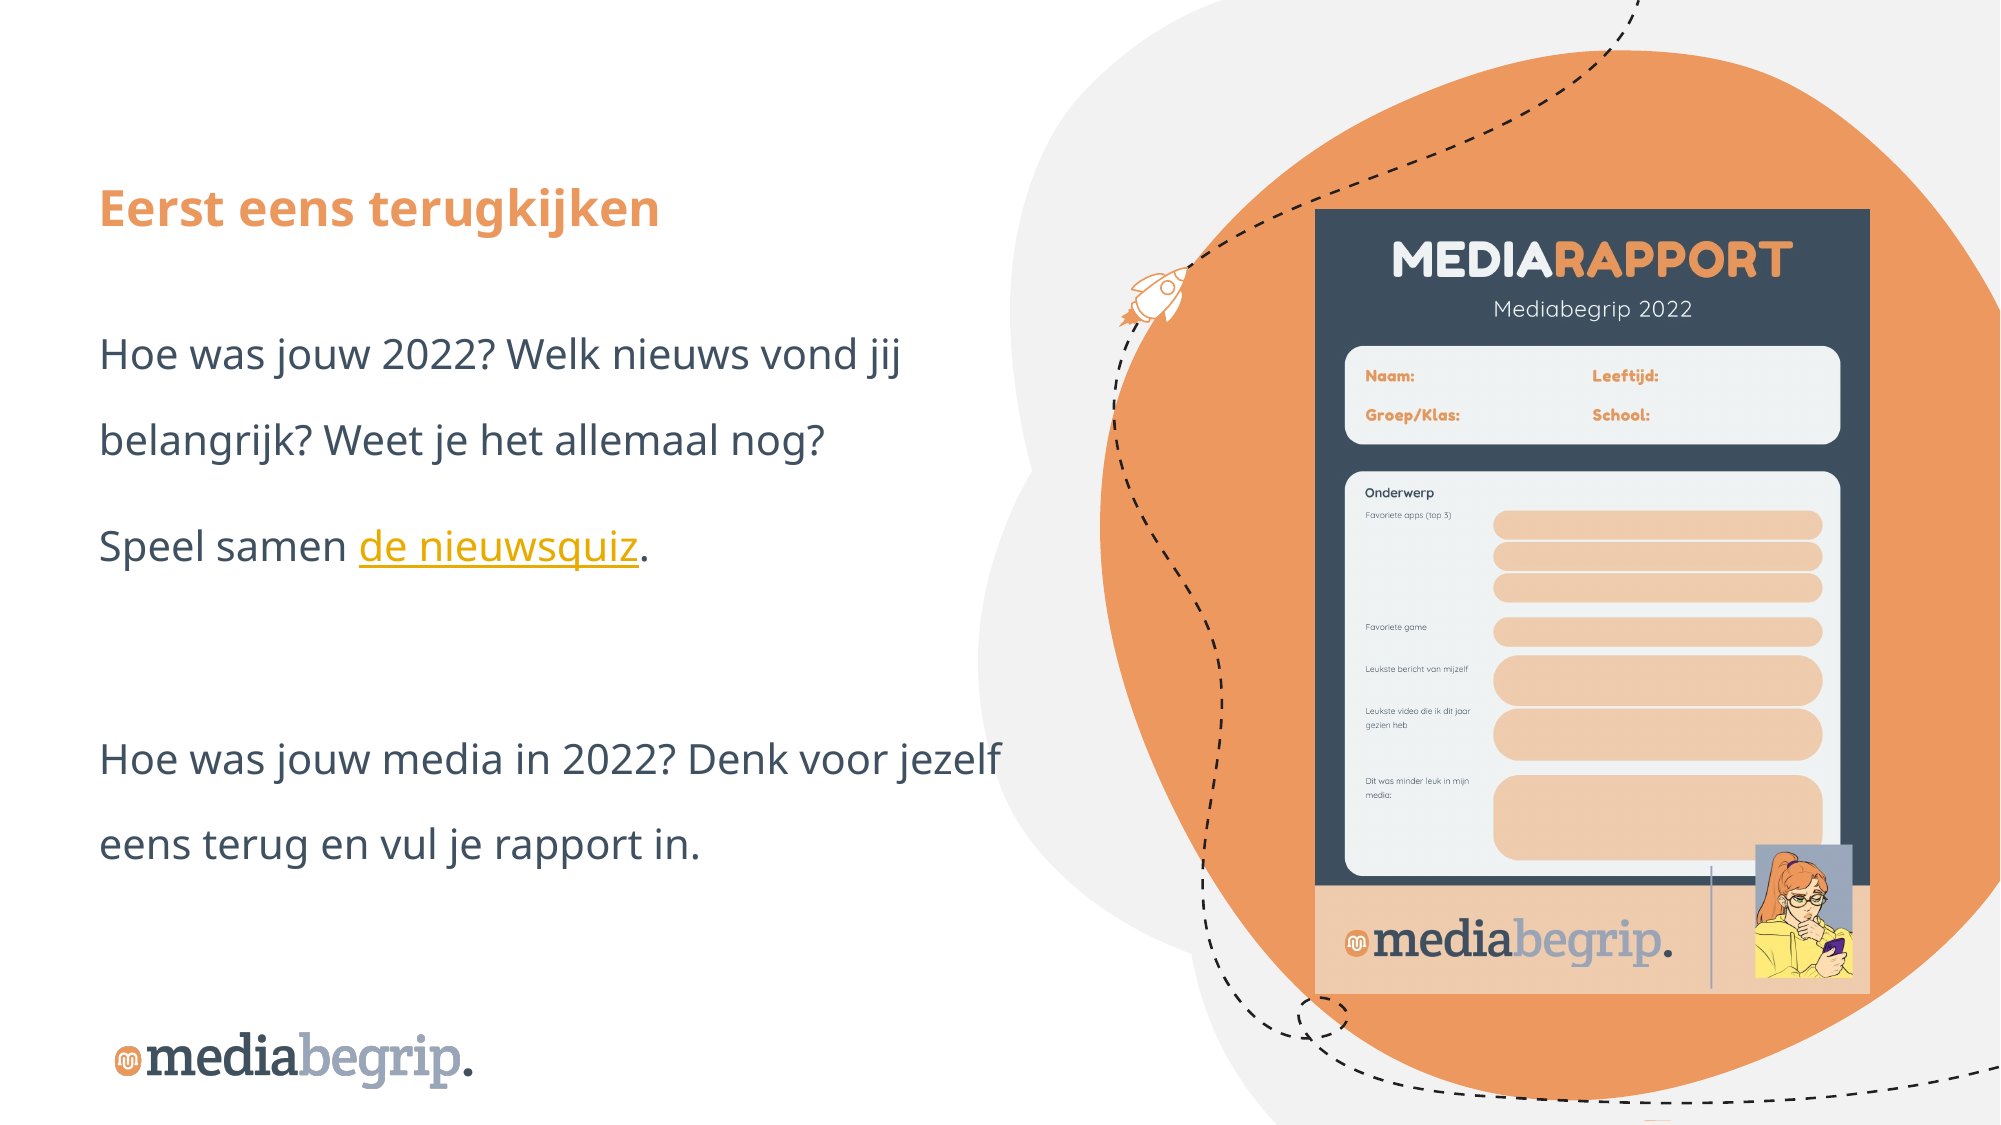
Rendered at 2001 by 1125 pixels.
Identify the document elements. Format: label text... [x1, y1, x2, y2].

list Eerst eens terugkijken [83, 88, 987, 289]
picture [114, 1032, 473, 1089]
list Hoe was jouw 2022? Welk nieuws vond jij belangrijk? Weet je het allemaal nog? Speel samen de nieuwsquiz. Hoe was jouw media in 2022? Denk voor jezelf eens terug en vul je rapport in. [83, 289, 1084, 931]
picture [1315, 209, 1870, 994]
